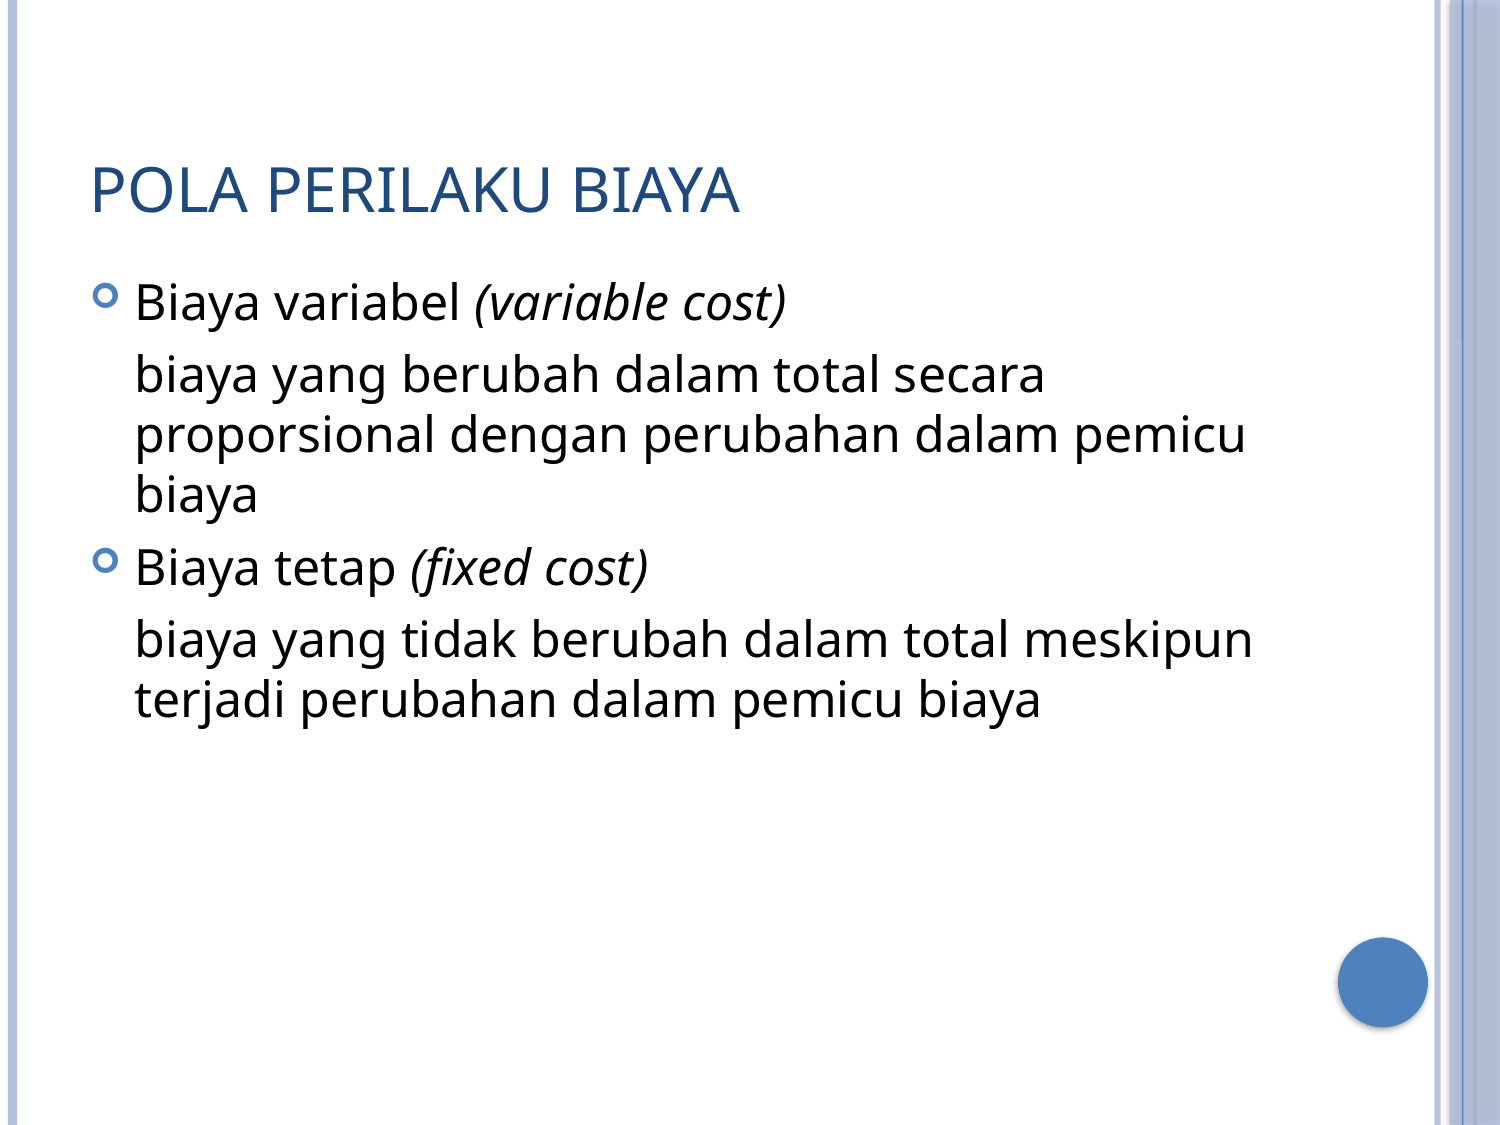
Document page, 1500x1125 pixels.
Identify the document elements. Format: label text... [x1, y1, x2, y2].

list Biaya variabel (variable cost) biaya yang berubah dalam total secara proporsional dengan perubahan dalam pemicu biaya Biaya tetap (fixed cost) biaya yang tidak berubah dalam total meskipun terjadi perubahan dalam pemicu biaya [75, 262, 1300, 1062]
title Pola Perilaku Biaya [75, 45, 1300, 233]
